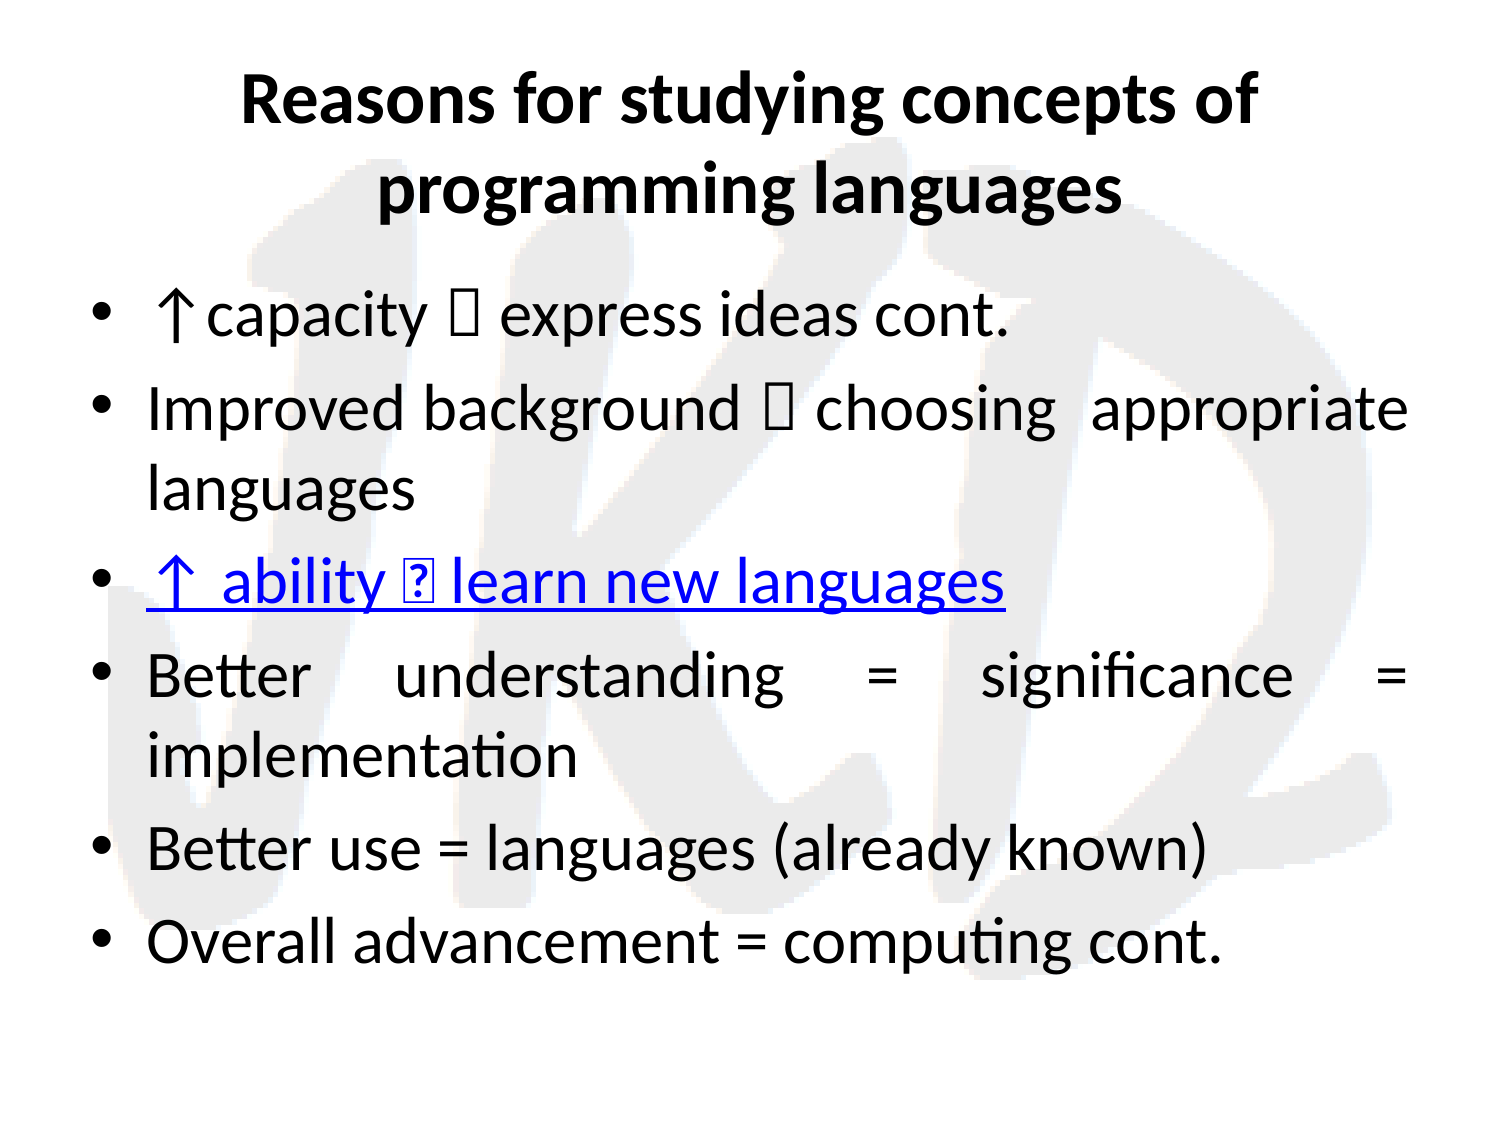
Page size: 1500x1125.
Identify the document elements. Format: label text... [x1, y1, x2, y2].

title Reasons for studying concepts of programming languages [75, 45, 1425, 233]
list ↑capacity  express ideas cont. Improved background  choosing appropriate languages ↑ ability  learn new languages Better understanding = significance = implementation Better use = languages (already known) Overall advancement = computing cont. [75, 262, 1425, 1005]
